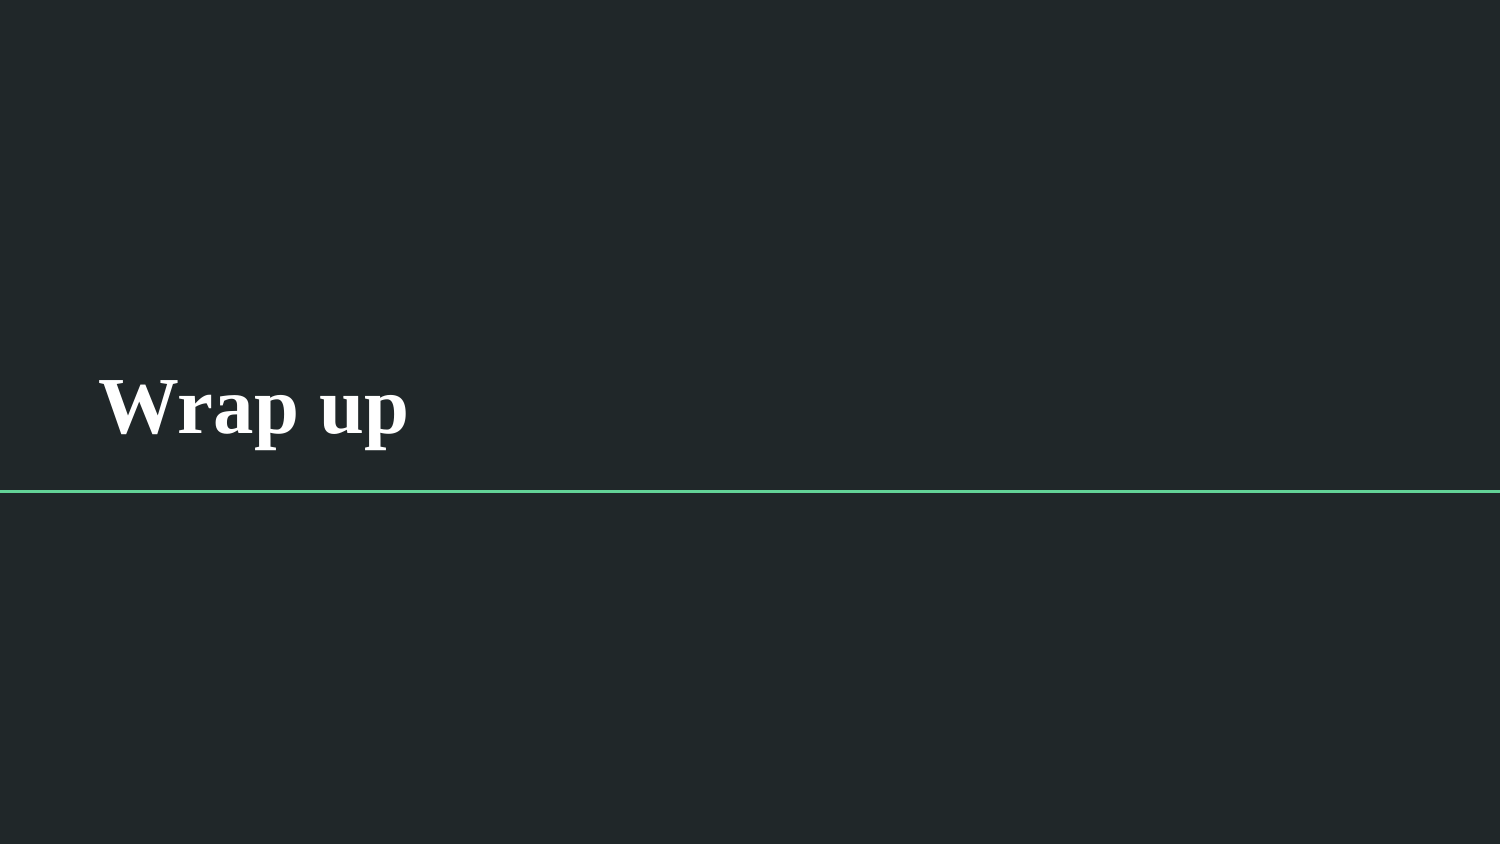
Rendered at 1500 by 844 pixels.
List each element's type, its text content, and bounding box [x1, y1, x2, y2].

title Wrap up [83, 337, 1417, 466]
